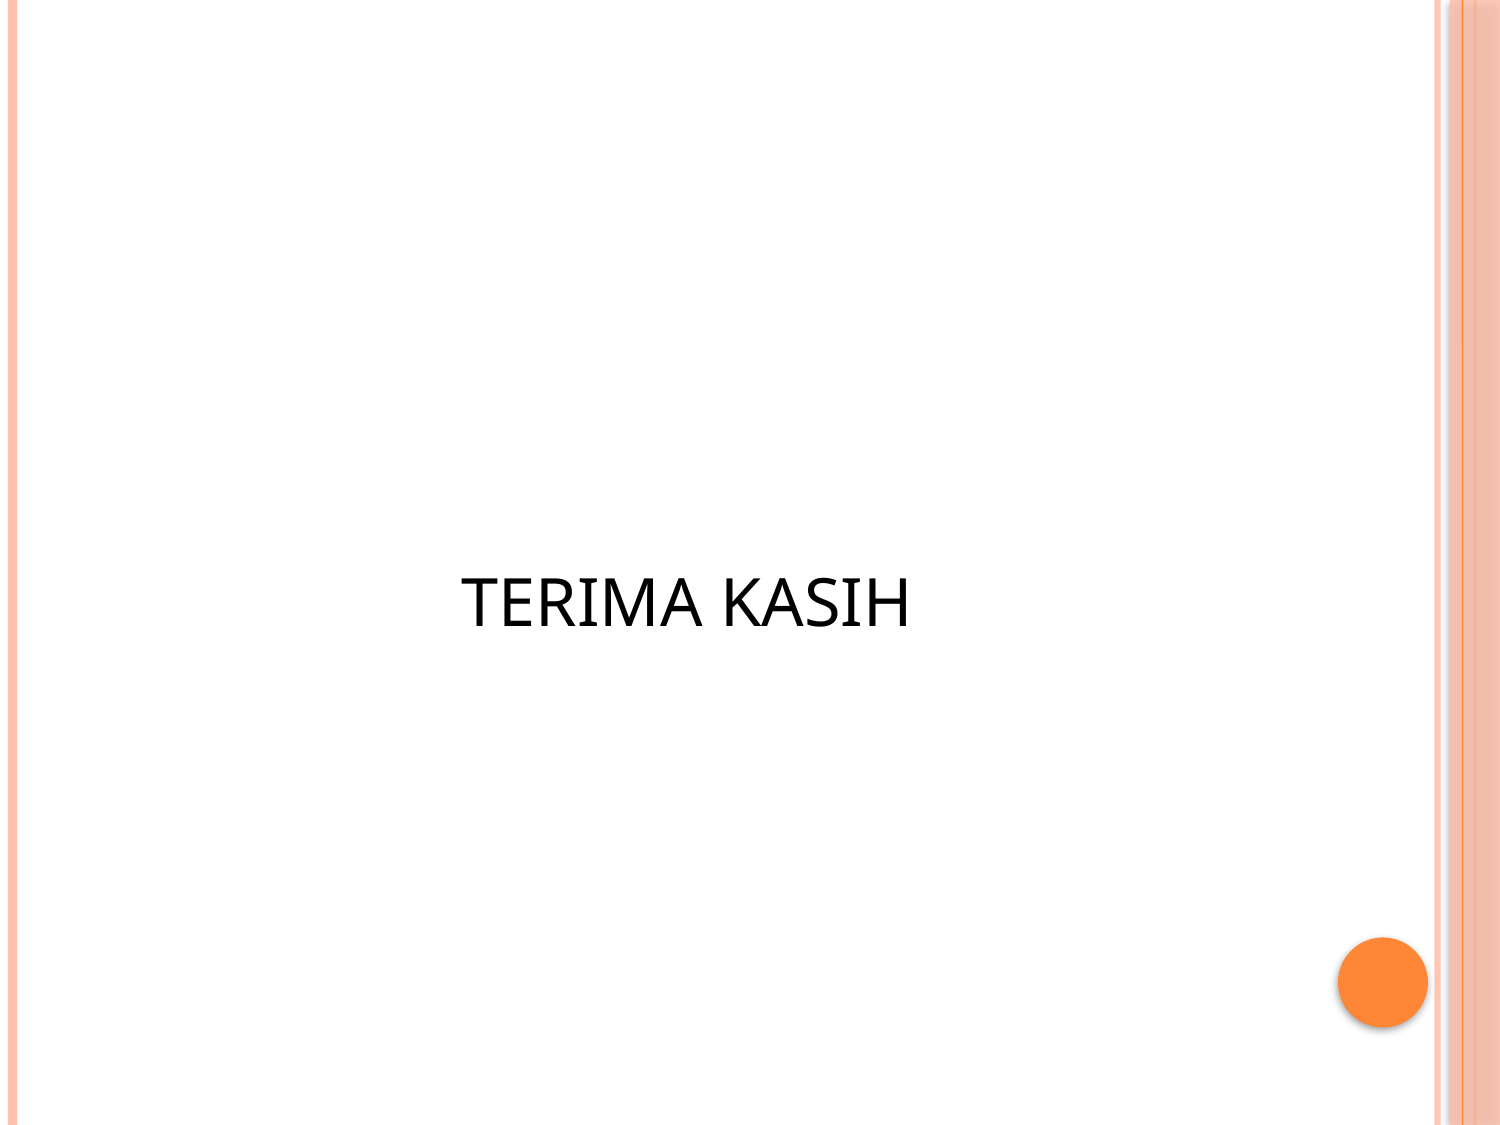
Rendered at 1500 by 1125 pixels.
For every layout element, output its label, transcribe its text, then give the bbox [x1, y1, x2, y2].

list TERIMA KASIH [75, 262, 1300, 1062]
